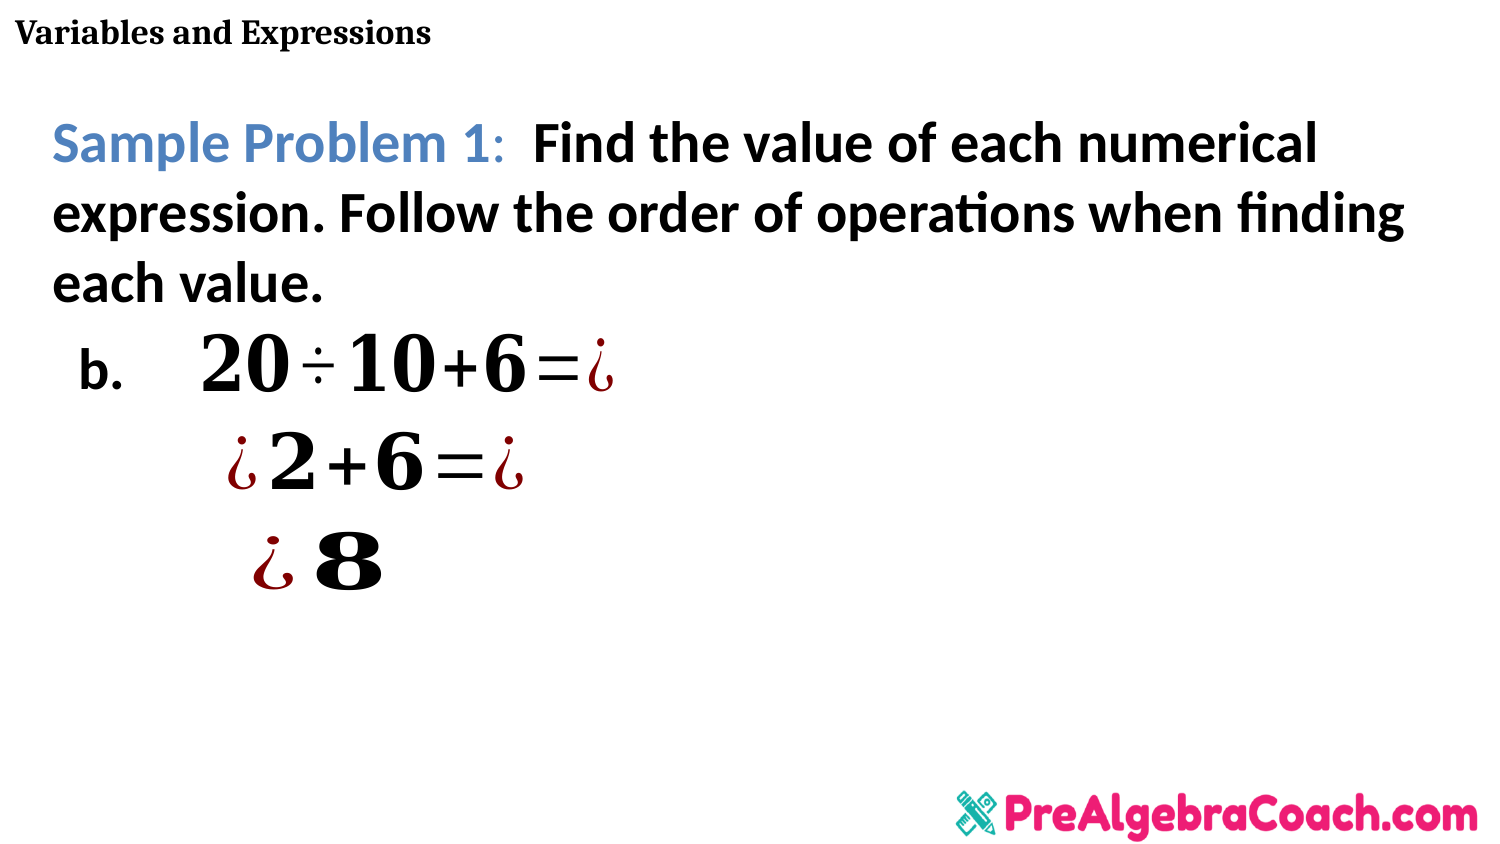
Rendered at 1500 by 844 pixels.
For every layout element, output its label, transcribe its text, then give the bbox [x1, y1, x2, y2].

title Variables and Expressions [0, 0, 1350, 60]
picture [937, 783, 1500, 844]
text_box b. [63, 324, 141, 409]
text_box Sample Problem 1: Find the value of each numerical expression. Follow the order of operations when finding each value. [37, 96, 1463, 322]
